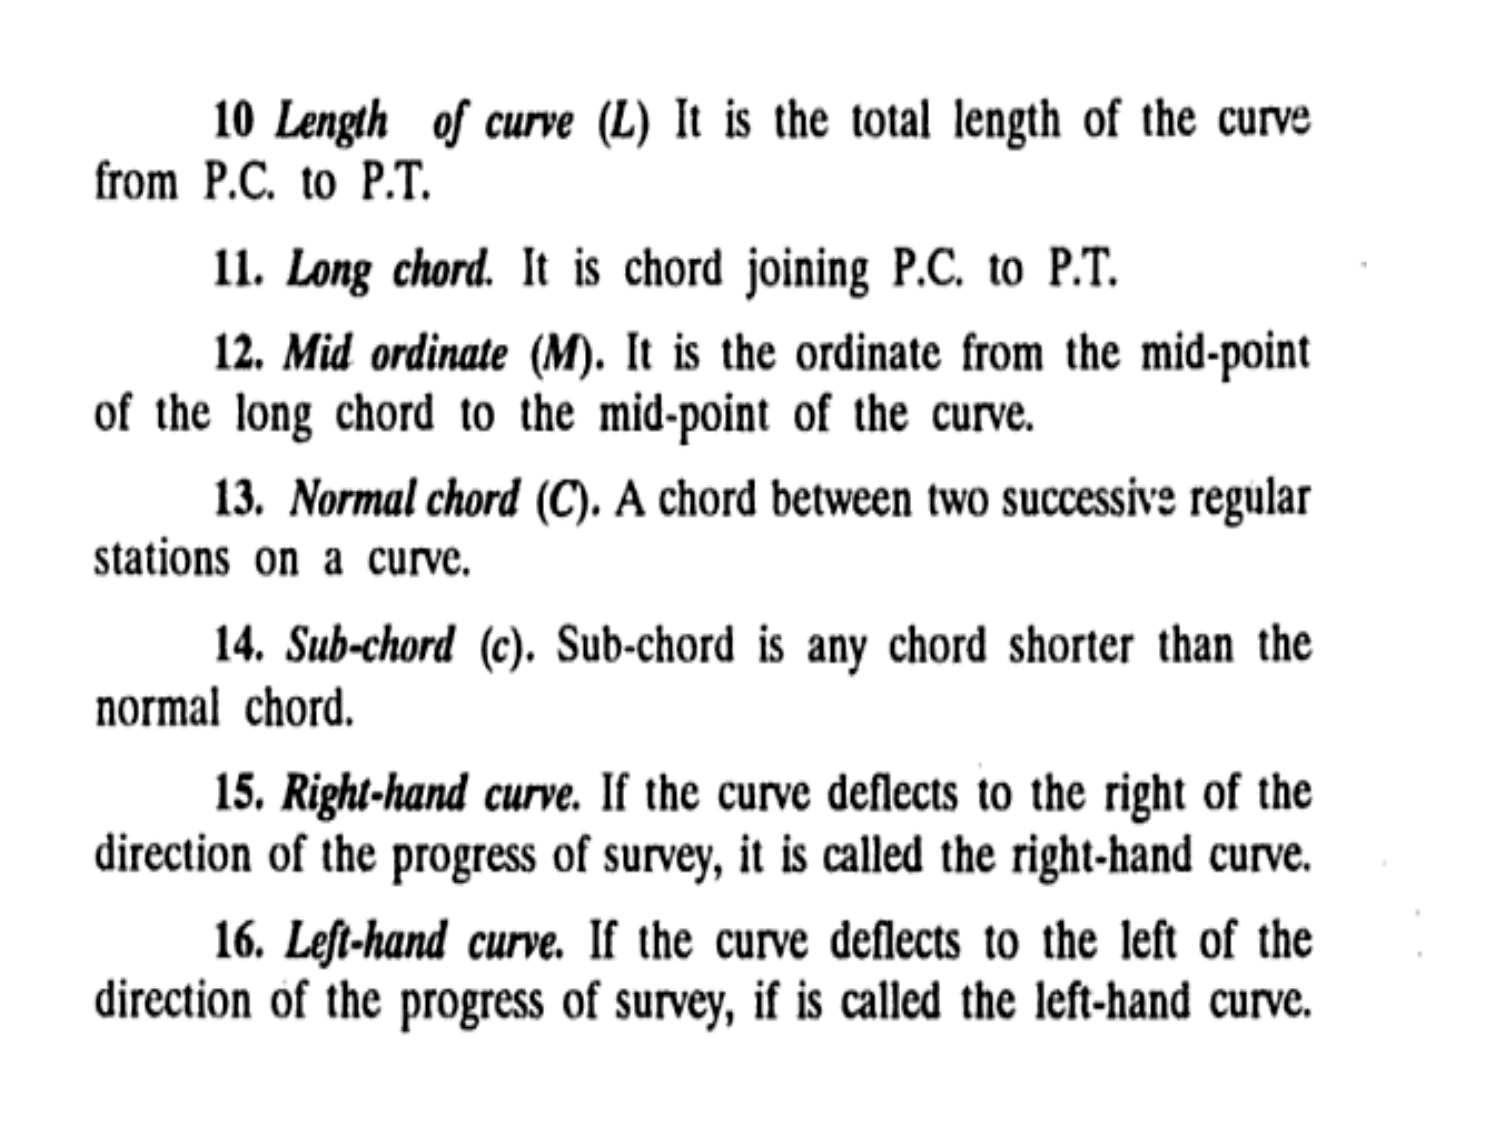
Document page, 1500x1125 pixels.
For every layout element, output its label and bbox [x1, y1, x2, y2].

picture [49, 74, 1426, 1051]
